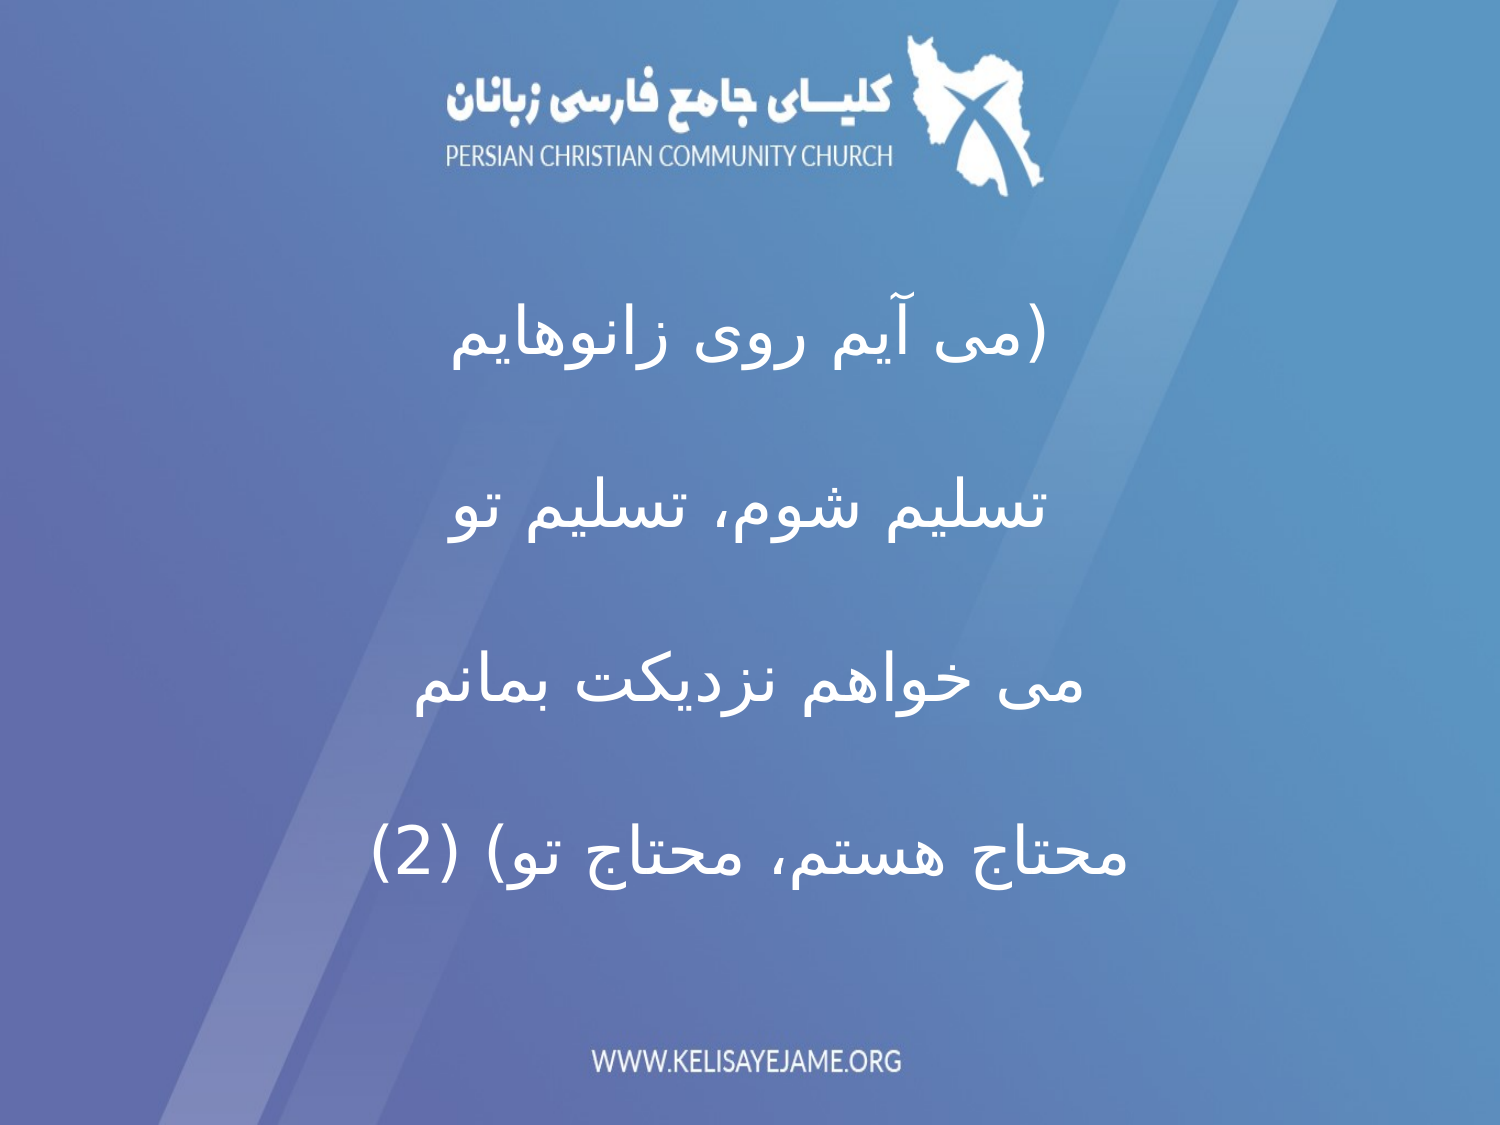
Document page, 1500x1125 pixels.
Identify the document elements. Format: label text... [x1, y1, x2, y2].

picture [0, 1005, 1500, 1125]
picture [0, 0, 1500, 200]
list (می آیم روی زانوهایم تسلیم شوم، تسلیم تو می خواهم نزدیکت بمانم محتاج هستم، محتاج تو) (2) [0, 200, 1500, 1005]
